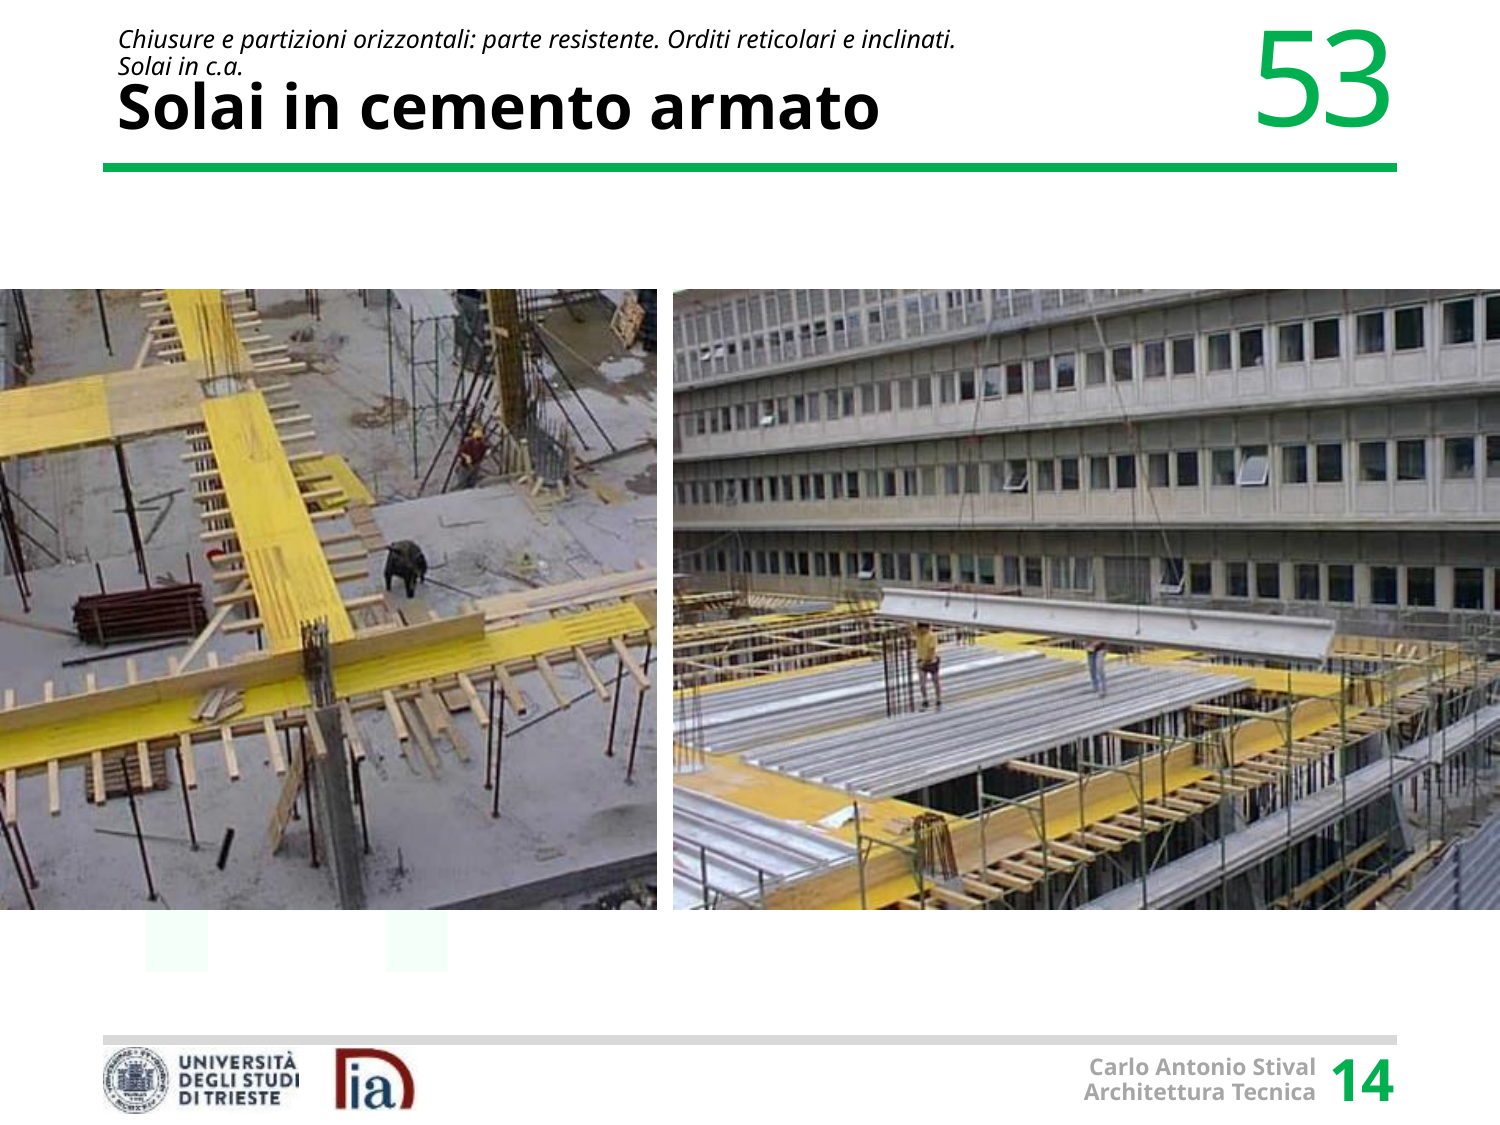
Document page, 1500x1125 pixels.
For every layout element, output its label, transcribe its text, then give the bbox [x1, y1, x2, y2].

picture [673, 289, 1500, 910]
picture [103, 1047, 299, 1114]
picture [333, 1047, 418, 1111]
picture [0, 288, 657, 910]
title Solai in cemento armato [103, 59, 1288, 168]
